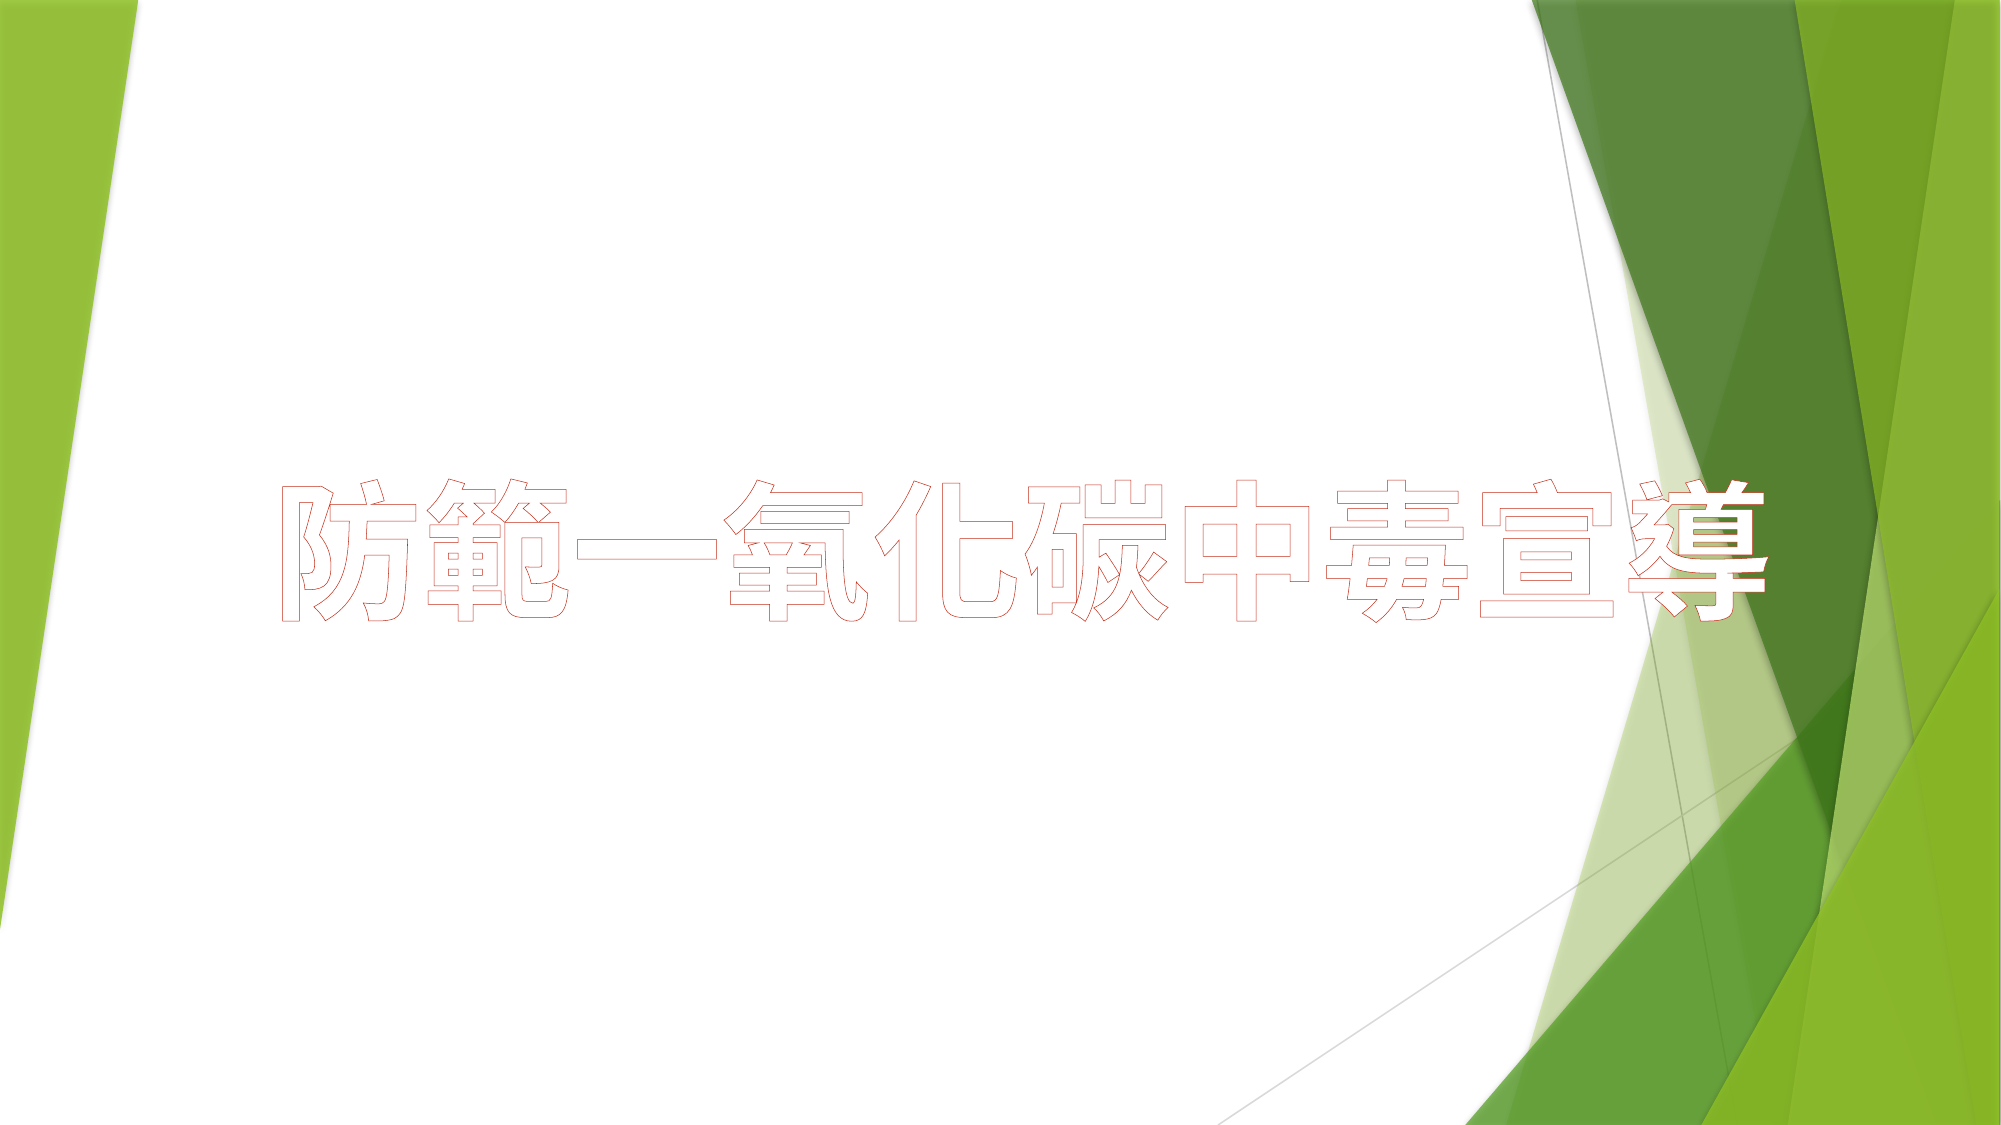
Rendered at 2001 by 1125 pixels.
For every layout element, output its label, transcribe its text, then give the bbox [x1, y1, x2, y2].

text_box 防範一氧化碳中毒宣導 [256, 450, 1787, 646]
